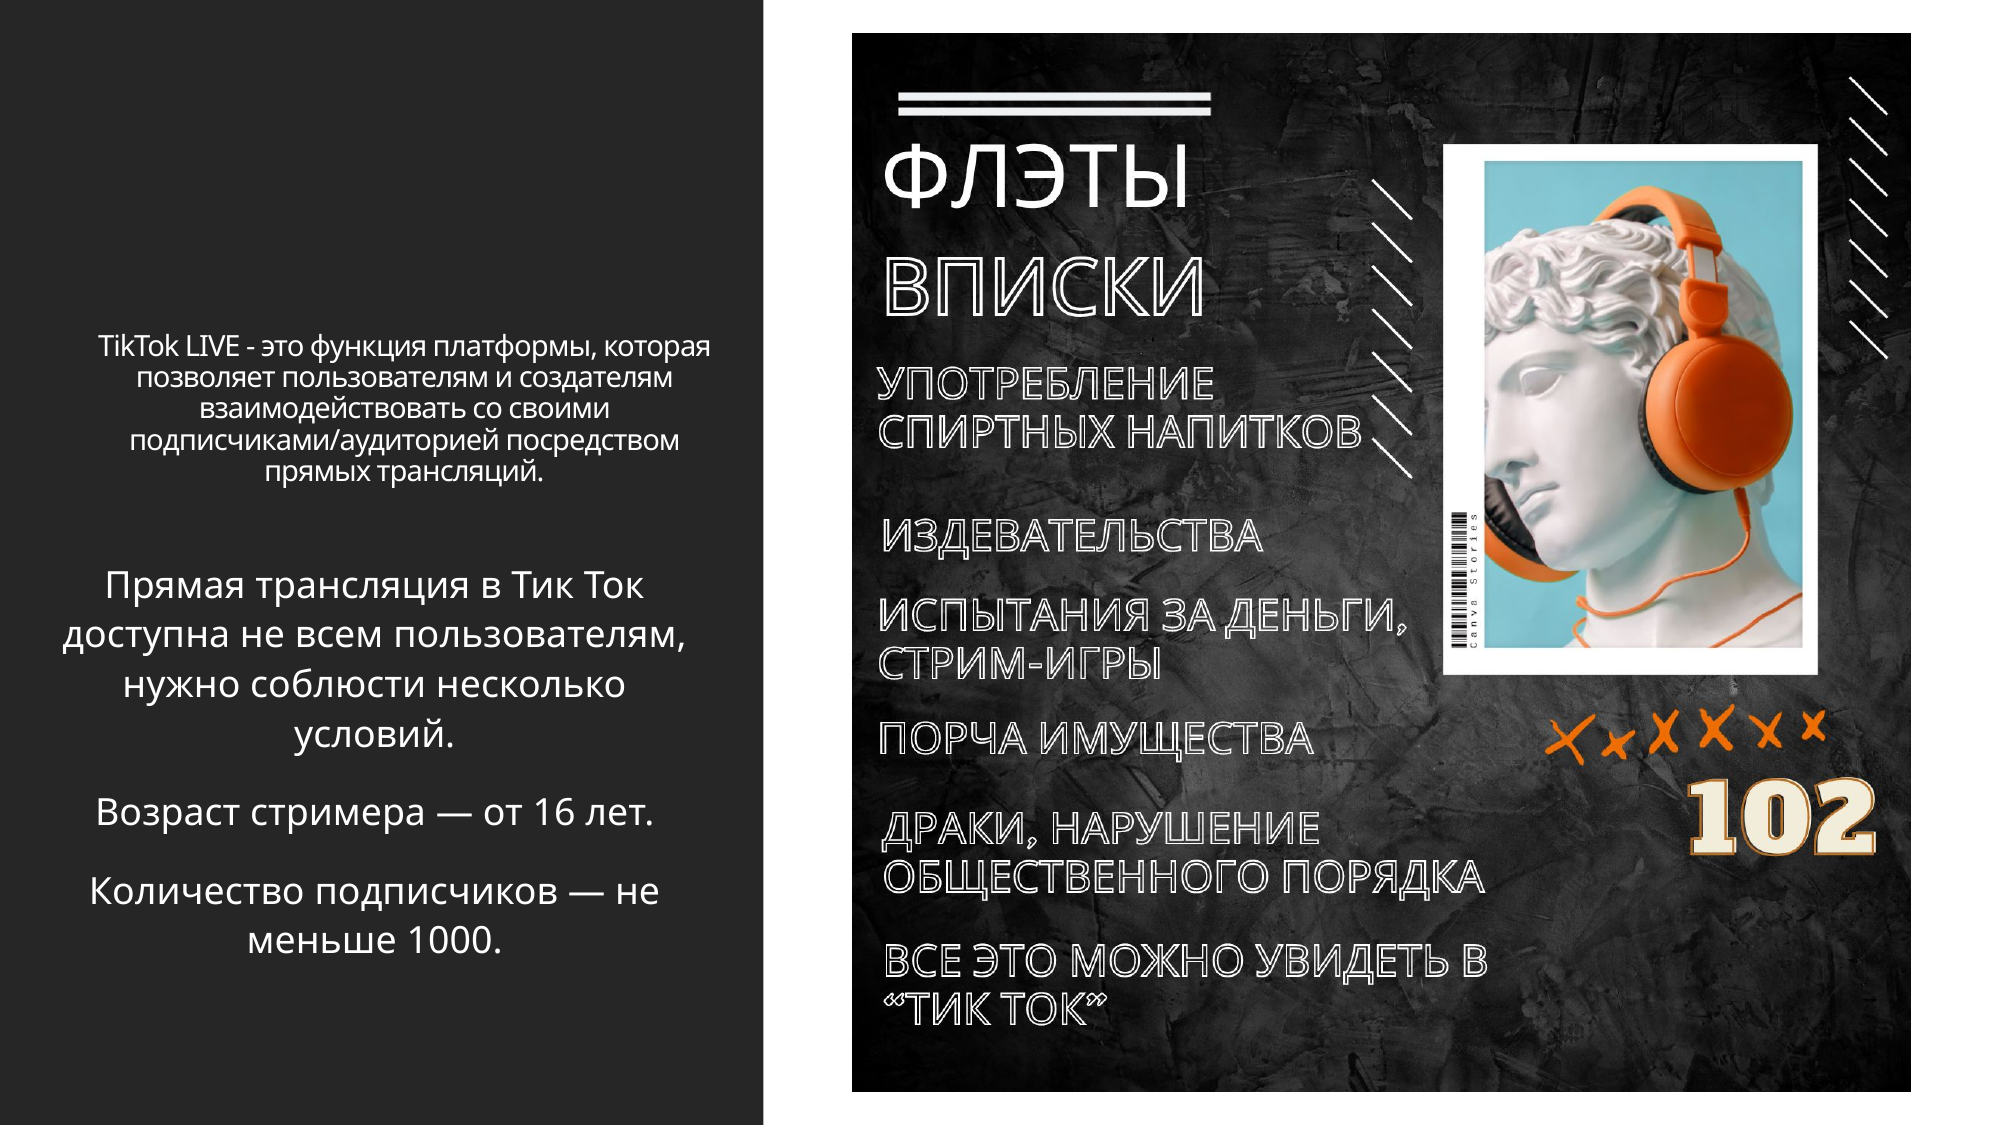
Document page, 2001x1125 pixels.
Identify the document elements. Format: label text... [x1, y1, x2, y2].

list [851, 33, 1911, 1092]
title TikTok LIVE - это функция платформы, которая позволяет пользователям и создателям взаимодействовать со своими подписчиками/аудиторией посредством прямых трансляций. [58, 444, 750, 625]
list Прямая трансляция в Тик Ток доступна не всем пользователям, нужно соблюсти несколько условий. Возраст стримера — от 16 лет. Количество подписчиков — не меньше 1000. [29, 499, 721, 1125]
